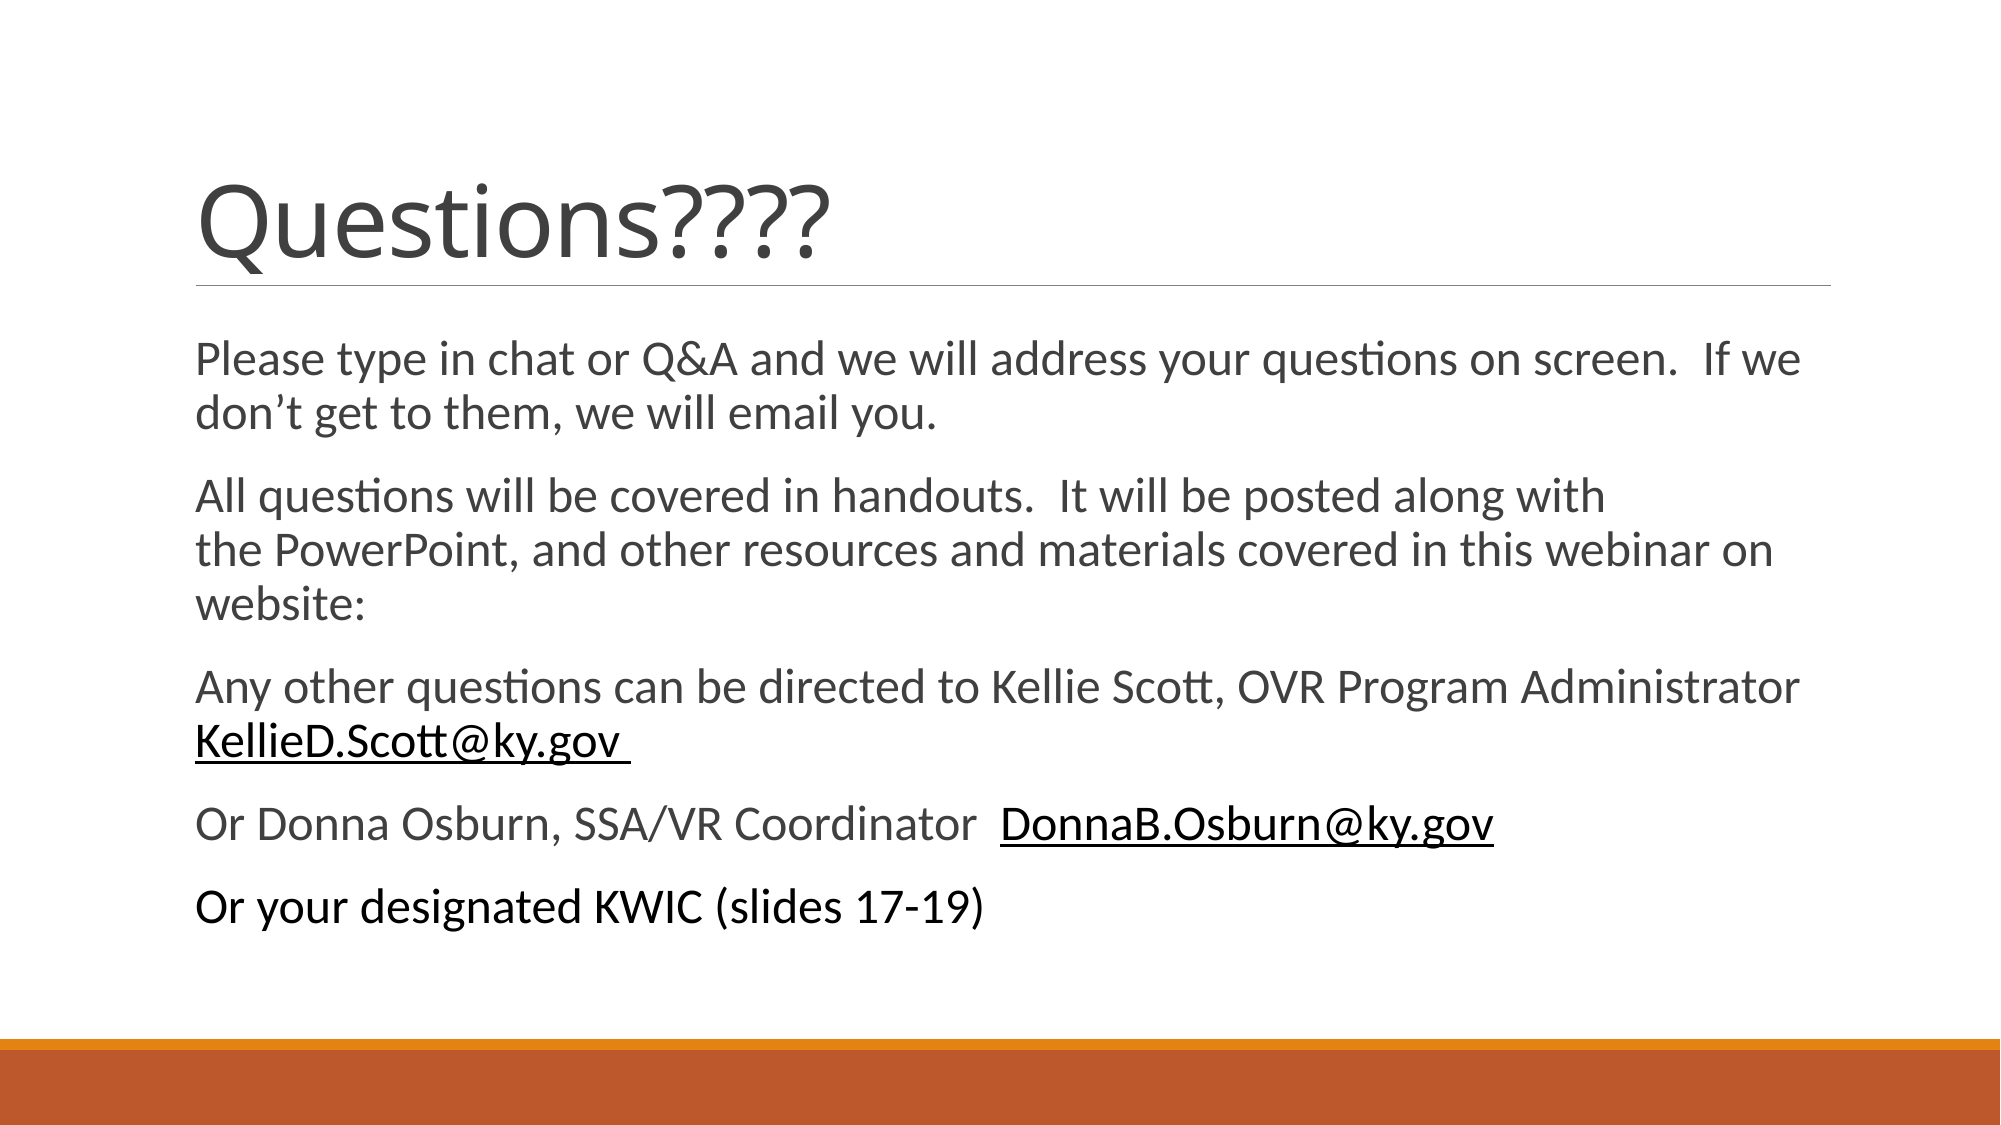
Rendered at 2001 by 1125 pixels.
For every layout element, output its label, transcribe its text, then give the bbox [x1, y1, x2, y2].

list Please type in chat or Q&A and we will address your questions on screen. If we don’t get to them, we will email you. All questions will be covered in handouts. It will be posted along with the PowerPoint, and other resources and materials covered in this webinar on website: Any other questions can be directed to Kellie Scott, OVR Program Administrator KellieD.Scott@ky.gov Or Donna Osburn, SSA/VR Coordinator DonnaB.Osburn@ky.gov Or your designated KWIC (slides 17-19) [180, 324, 1830, 985]
title Questions???? [180, 47, 1830, 285]
